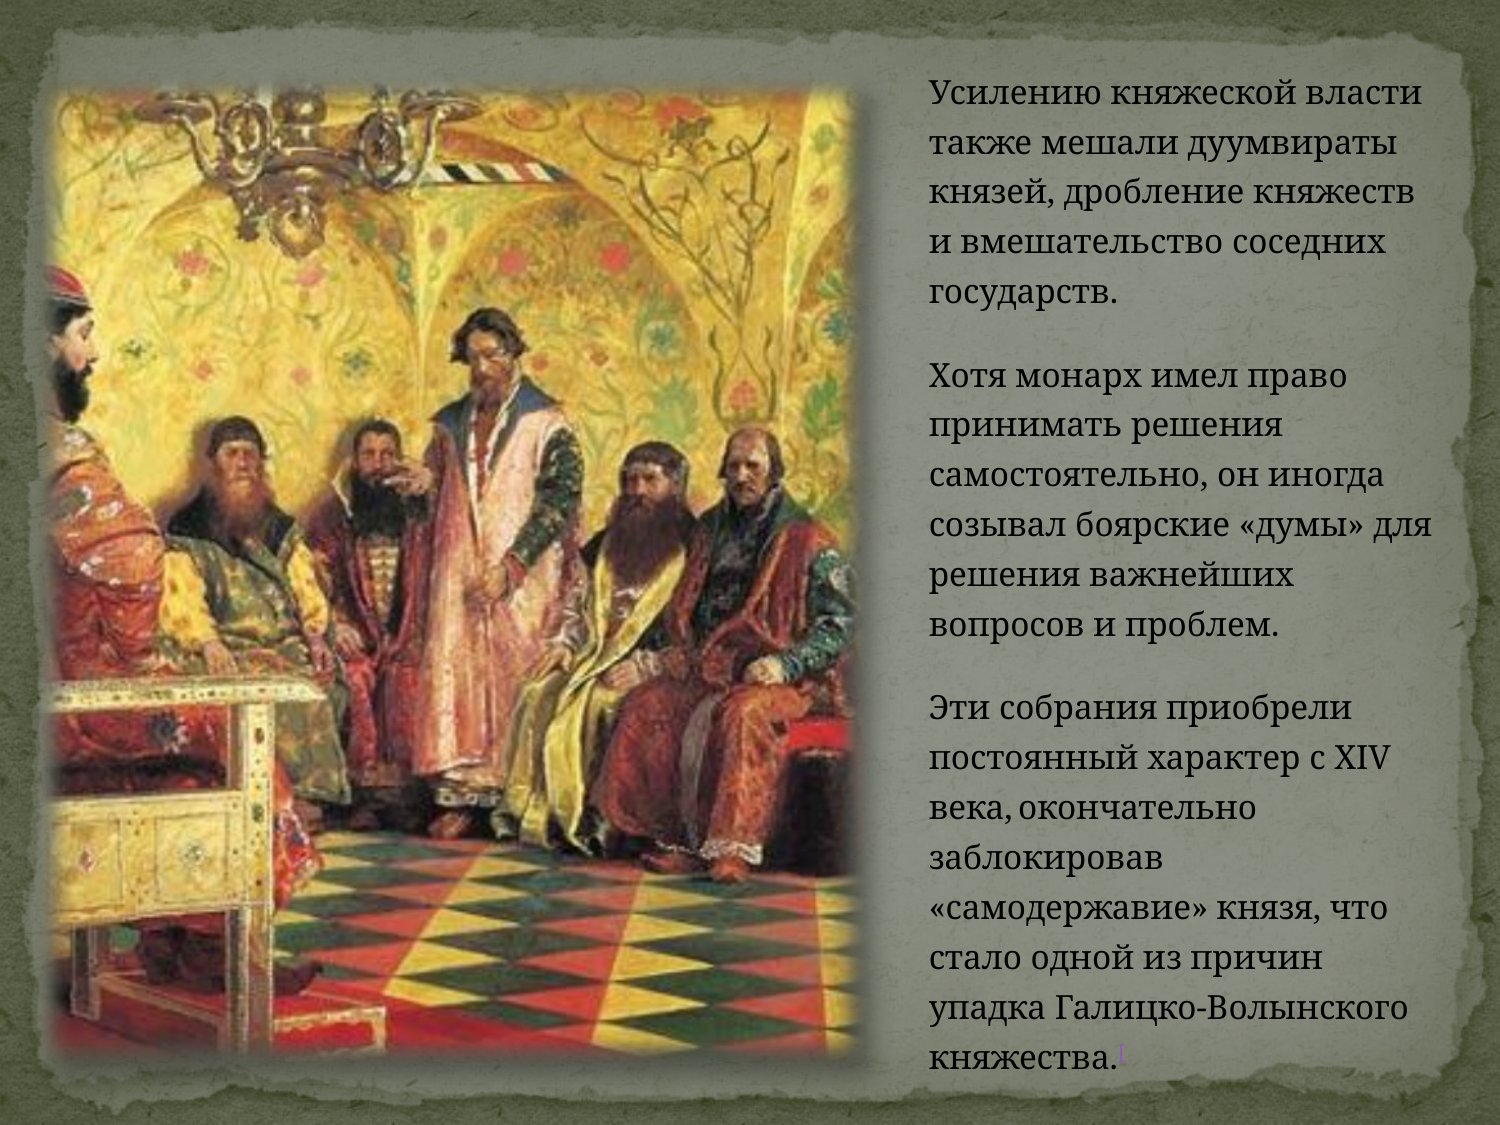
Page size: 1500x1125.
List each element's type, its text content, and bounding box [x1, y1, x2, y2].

picture [36, 75, 868, 1065]
list Усилению княжеской власти также мешали дуумвираты князей, дробление княжеств и вмешательство соседних государств. Хотя монарх имел право принимать решения самостоятельно, он иногда созывал боярские «думы» для решения важнейших вопросов и проблем. Эти собрания приобрели постоянный характер с XIV века, окончательно заблокировав «самодержавие» князя, что стало одной из причин упадка Галицко-Волынского княжества.[ [914, 82, 1454, 1055]
